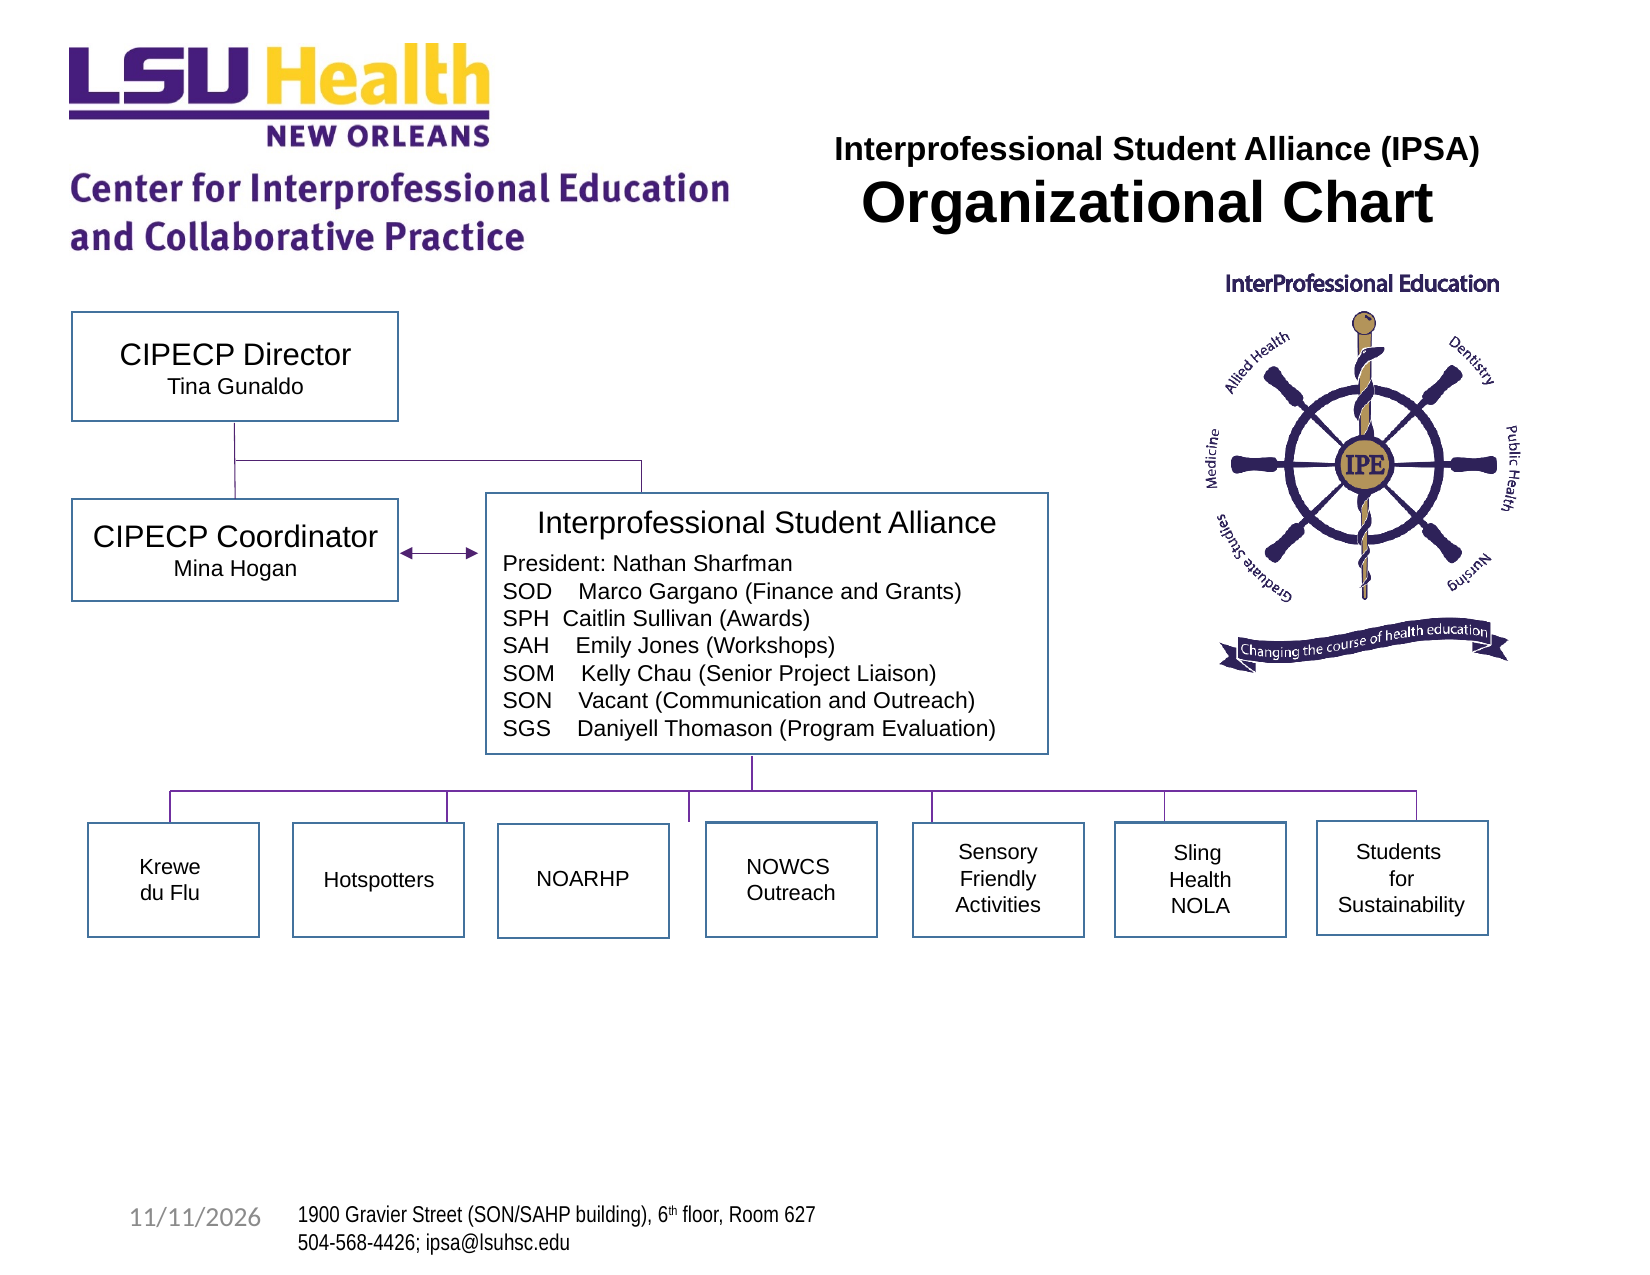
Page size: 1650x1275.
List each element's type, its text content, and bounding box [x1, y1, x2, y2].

text_box [497, 823, 670, 939]
text_box Interprofessional Student Alliance [513, 495, 1021, 521]
picture [69, 43, 743, 264]
text_box [1316, 820, 1489, 936]
text_box CIPECP Director Tina Gunaldo [72, 326, 399, 406]
text_box [912, 822, 1085, 938]
text_box [485, 492, 1049, 755]
text_box [71, 311, 399, 422]
text_box [705, 821, 878, 938]
text_box Organizational Chart [805, 175, 1491, 242]
picture [1175, 261, 1543, 674]
text_box [87, 822, 260, 938]
text_box 1900 Gravier Street (SON/SAHP building), 6th floor, Room 627 504-568-4426; ipsa@lsuhsc.edu [283, 1192, 1165, 1263]
text_box [71, 498, 399, 602]
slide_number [113, 1181, 485, 1250]
text_box Students for Sustainability [1310, 830, 1316, 924]
text_box Interprofessional Student Alliance (IPSA) [767, 119, 1549, 175]
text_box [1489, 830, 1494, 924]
text_box President: Nathan Sharfman SOD Marco Gargano (Finance and Grants) SPH Caitlin Sullivan (Awards) SAH Emily Jones (Workshops) SOM Kelly Chau (Senior Project Liaison) SON Vacant (Communication and Outreach) SGS Daniyell Thomason (Program Evaluation) [487, 521, 1124, 749]
text_box [292, 822, 465, 938]
text_box CIPECP Coordinator Mina Hogan [72, 509, 399, 626]
text_box [1114, 821, 1287, 938]
text_box Hotspotters [303, 858, 456, 900]
